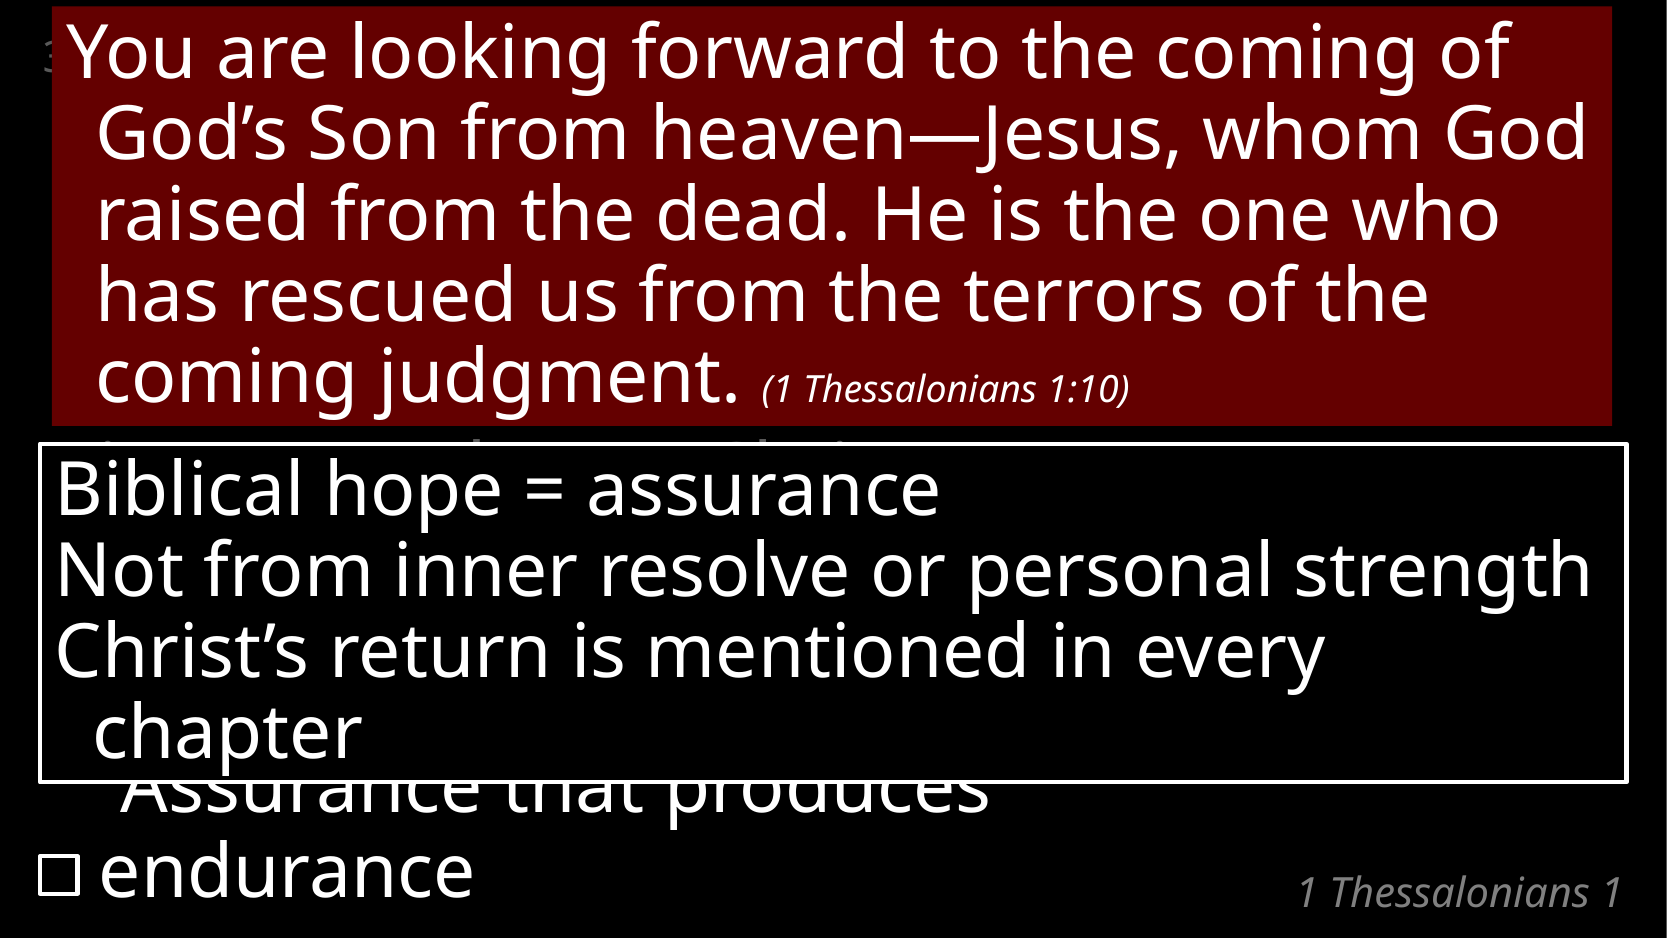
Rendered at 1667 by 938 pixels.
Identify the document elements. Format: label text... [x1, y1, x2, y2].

text_box Biblical hope = assurance Not from inner resolve or personal strength Christ’s return is mentioned in every chapter [40, 443, 1627, 783]
title 1 Thessalonians 1 [1247, 833, 1640, 923]
list 3 constantly bearing in mind your work of faith and labor of love and steadfastness of hope in our Lord Jesus Christ in the presence of our God and Father, [27, 18, 1640, 813]
list Assurance that produces endurance [27, 833, 1247, 923]
text_box You are looking forward to the coming of God’s Son from heaven—Jesus, whom God raised from the dead. He is the one who has rescued us from the terrors of the coming judgment. (1 Thessalonians 1:10) [51, 6, 1613, 426]
text_box [40, 856, 78, 894]
